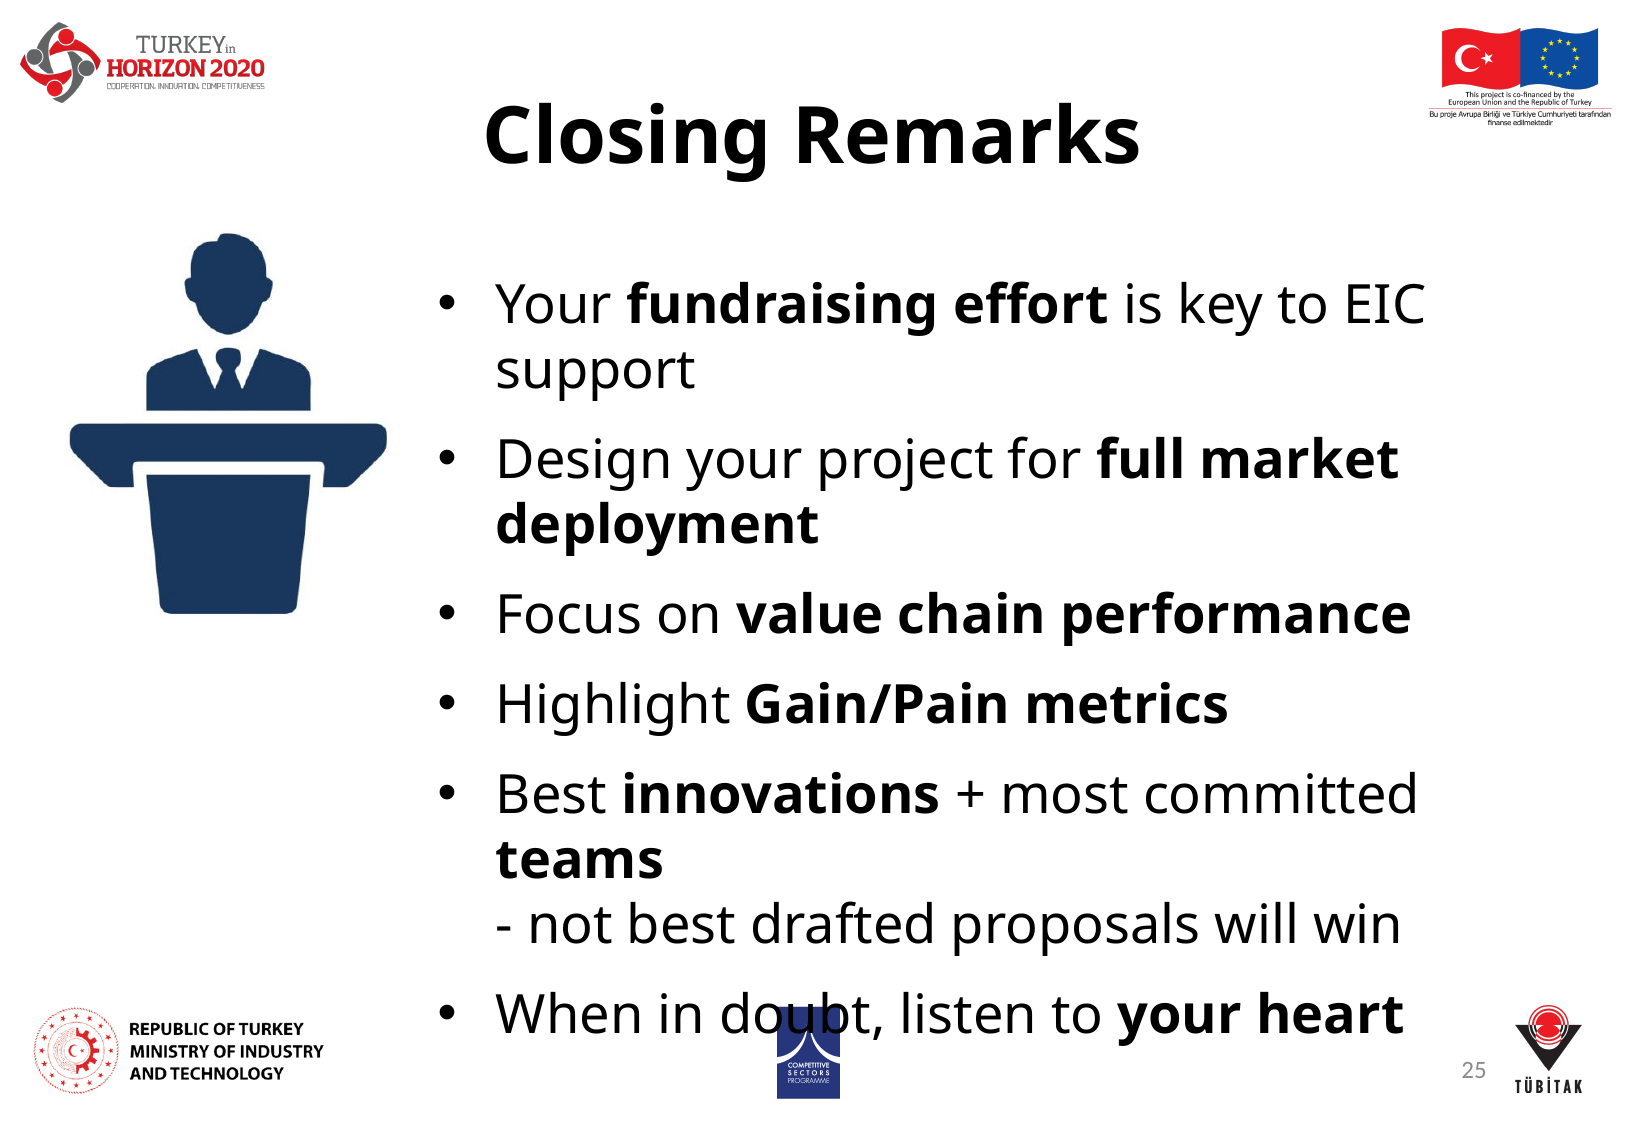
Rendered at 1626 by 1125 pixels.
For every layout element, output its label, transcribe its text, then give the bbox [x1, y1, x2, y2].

picture [28, 1003, 329, 1098]
picture [8, 11, 284, 108]
picture [1502, 1002, 1590, 1099]
text_box Your fundraising effort is key to EIC support Design your project for full market deployment Focus on value chain performance Highlight Gain/Pain metrics Best innovations + most committed teams - not best drafted proposals will win When in doubt, listen to your heart [422, 262, 1561, 1052]
picture [65, 229, 391, 617]
picture [1421, 7, 1617, 134]
text_box Closing Remarks [347, 76, 1278, 187]
picture [777, 1052, 840, 1099]
slide_number 25 [1136, 1052, 1502, 1099]
